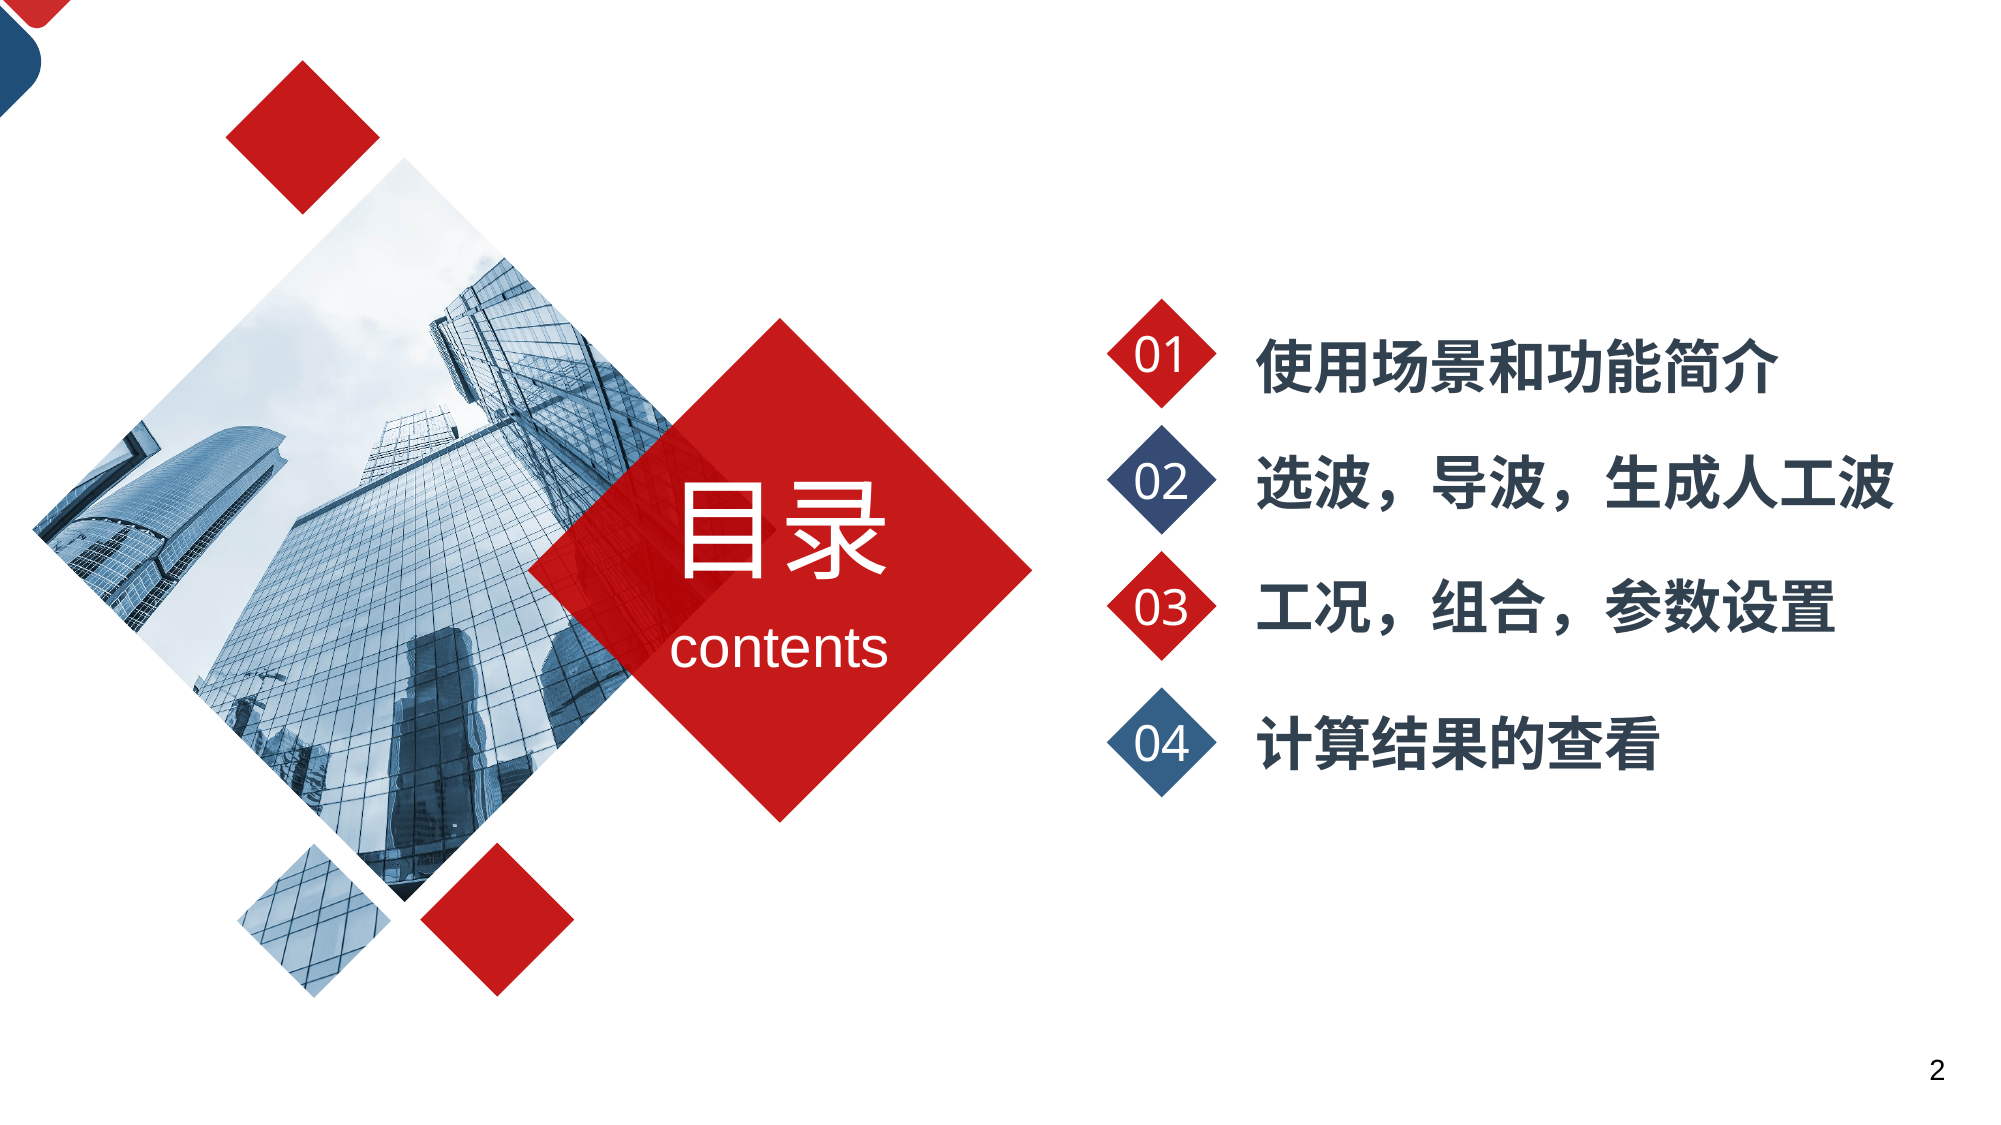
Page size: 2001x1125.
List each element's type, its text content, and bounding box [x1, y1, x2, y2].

text_box 使用场景和功能简介 [1240, 269, 1975, 408]
text_box 选波，导波，生成人工波 [1240, 438, 2000, 524]
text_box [1106, 550, 1217, 661]
picture [32, 157, 777, 998]
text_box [1106, 424, 1217, 535]
text_box 目录 [777, 450, 910, 600]
text_box contents [777, 601, 910, 687]
text_box 计算结果的查看 [1240, 699, 1947, 785]
text_box [777, 316, 1034, 825]
text_box [418, 902, 576, 999]
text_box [1106, 298, 1217, 409]
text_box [1106, 687, 1217, 798]
text_box 工况，组合，参数设置 [1240, 563, 2000, 648]
text_box [224, 58, 382, 157]
